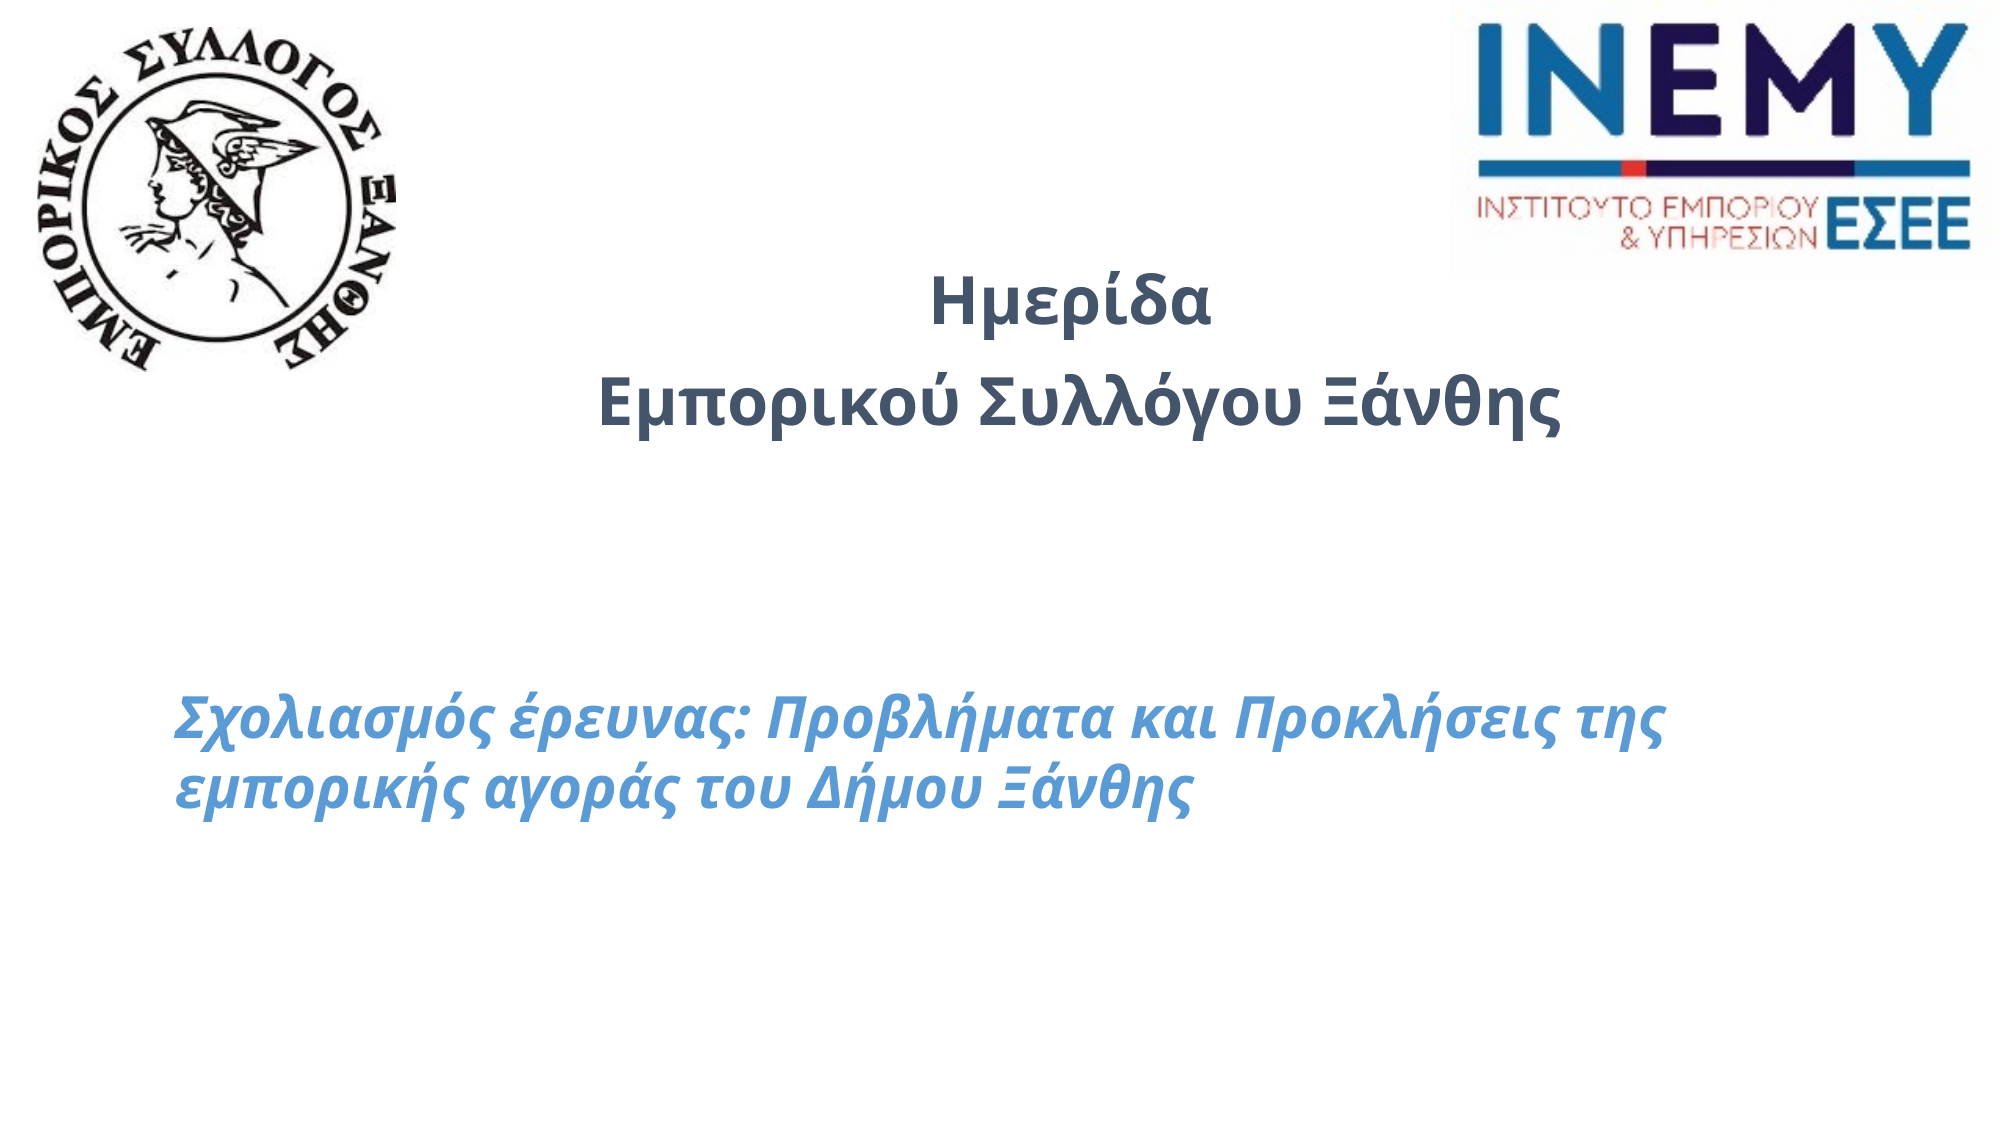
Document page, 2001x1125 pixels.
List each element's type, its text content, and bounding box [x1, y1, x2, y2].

text_box Σχολιασμός έρευνας: Προβλήματα και Προκλήσεις της εμπορικής αγοράς του Δήμου Ξάνθης [160, 639, 1887, 790]
picture [37, 27, 396, 372]
picture [1450, 0, 2000, 275]
text_box Ημερίδα Εμπορικού Συλλόγου Ξάνθης [412, 341, 1746, 447]
